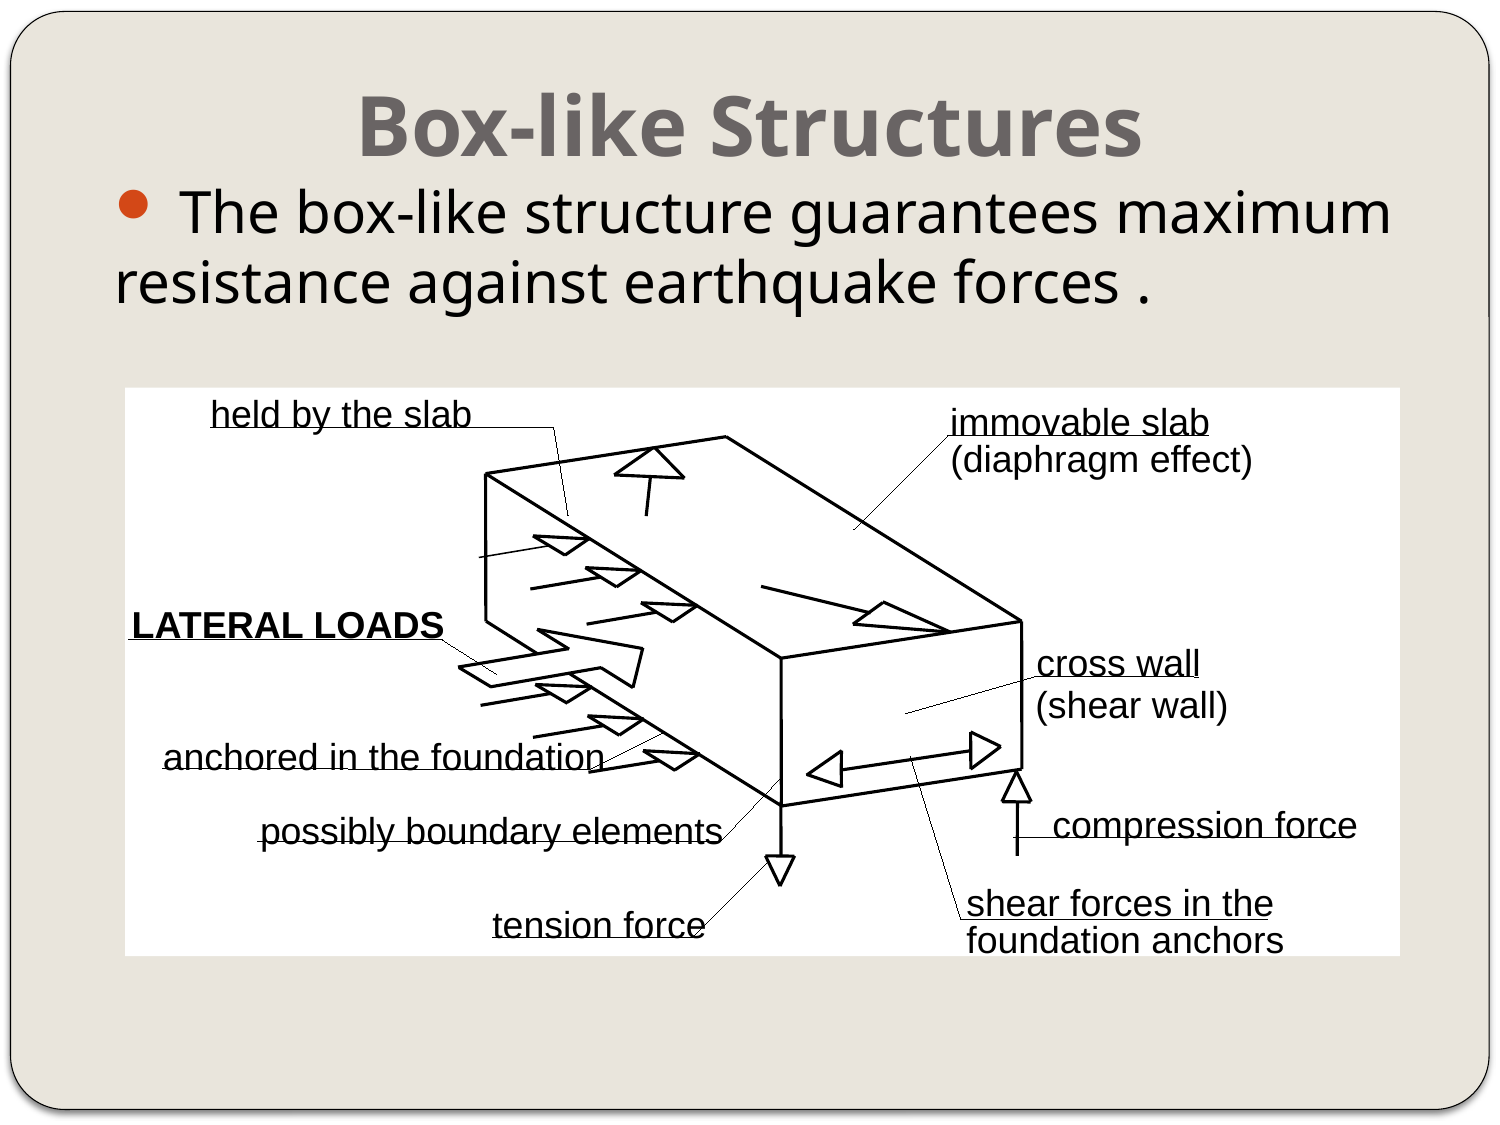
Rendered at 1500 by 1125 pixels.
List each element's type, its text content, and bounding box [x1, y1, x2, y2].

list The box-like structure guarantees maximum resistance against earthquake forces . [100, 168, 1500, 433]
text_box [124, 387, 1401, 962]
title Box-like Structures [0, 0, 1500, 188]
